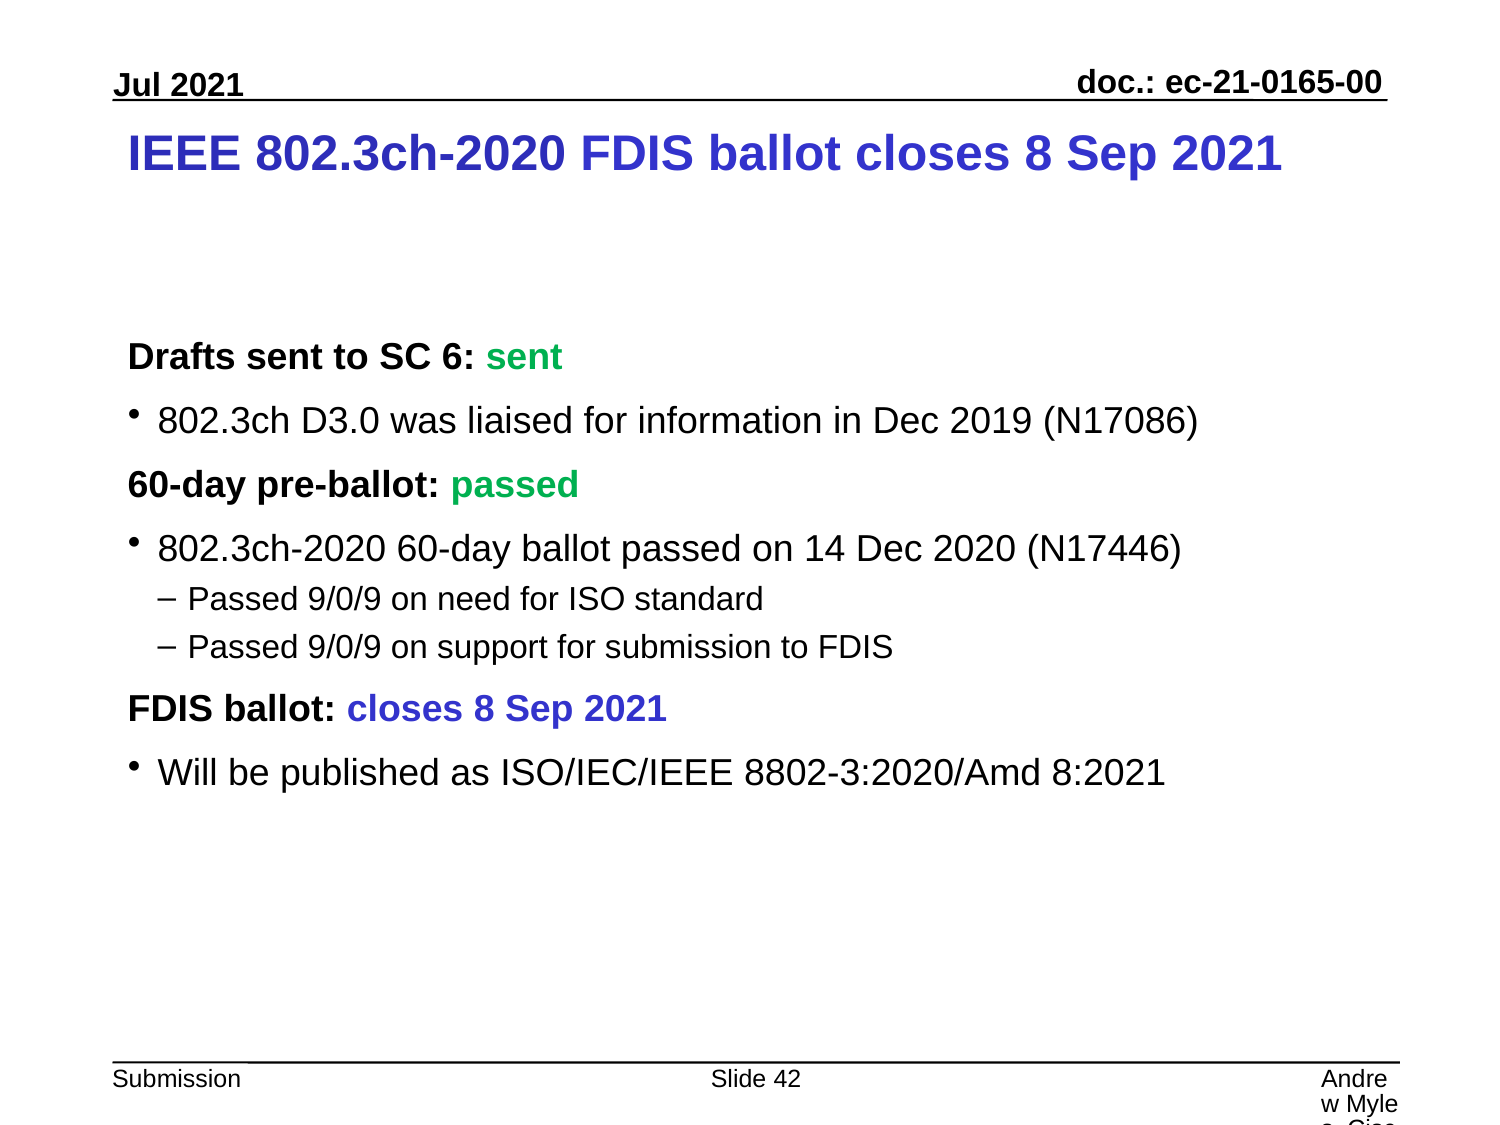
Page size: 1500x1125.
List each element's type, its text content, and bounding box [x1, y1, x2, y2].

list Drafts sent to SC 6: sent 802.3ch D3.0 was liaised for information in Dec 2019 (N17086) 60-day pre-ballot: passed 802.3ch-2020 60-day ballot passed on 14 Dec 2020 (N17446) Passed 9/0/9 on need for ISO standard Passed 9/0/9 on support for submission to FDIS FDIS ballot: closes 8 Sep 2021 Will be published as ISO/IEC/IEEE 8802-3:2020/Amd 8:2021 [112, 324, 1388, 1000]
slide_number Slide 42 [709, 1061, 803, 1093]
title IEEE 802.3ch-2020 FDIS ballot closes 8 Sep 2021 [112, 112, 1388, 288]
footer Andrew Myles, Cisco [1320, 1061, 1402, 1093]
